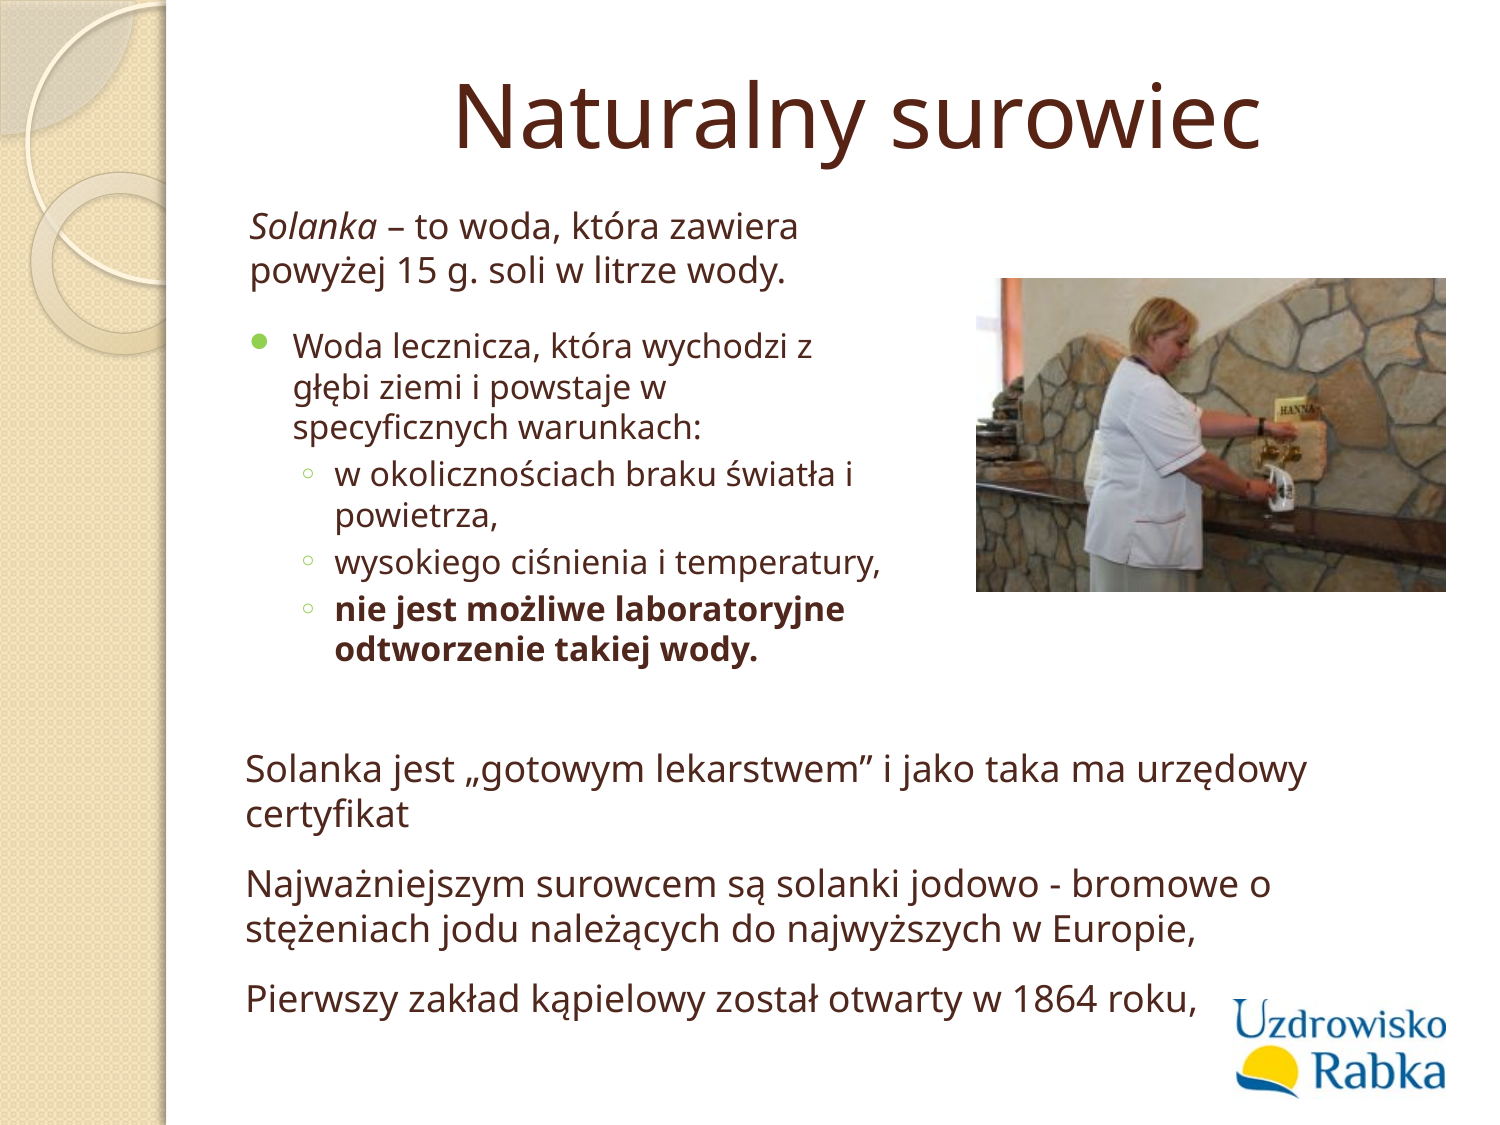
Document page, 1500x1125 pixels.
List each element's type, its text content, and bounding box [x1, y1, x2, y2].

title Naturalny surowiec [242, 19, 1473, 207]
list Solanka – to woda, która zawiera powyżej 15 g. soli w litrze wody. Woda lecznicza, która wychodzi z głębi ziemi i powstaje w specyficznych warunkach: w okolicznościach braku światła i powietrza, wysokiego ciśnienia i temperatury, nie jest możliwe laboratoryjne odtworzenie takiej wody. [222, 196, 904, 716]
text_box Solanka jest „gotowym lekarstwem” i jako taka ma urzędowy certyfikat Najważniejszym surowcem są solanki jodowo - bromowe o stężeniach jodu należących do najwyższych w Europie, Pierwszy zakład kąpielowy został otwarty w 1864 roku, [230, 737, 1424, 1073]
picture [976, 278, 1446, 592]
picture [1232, 999, 1446, 1100]
